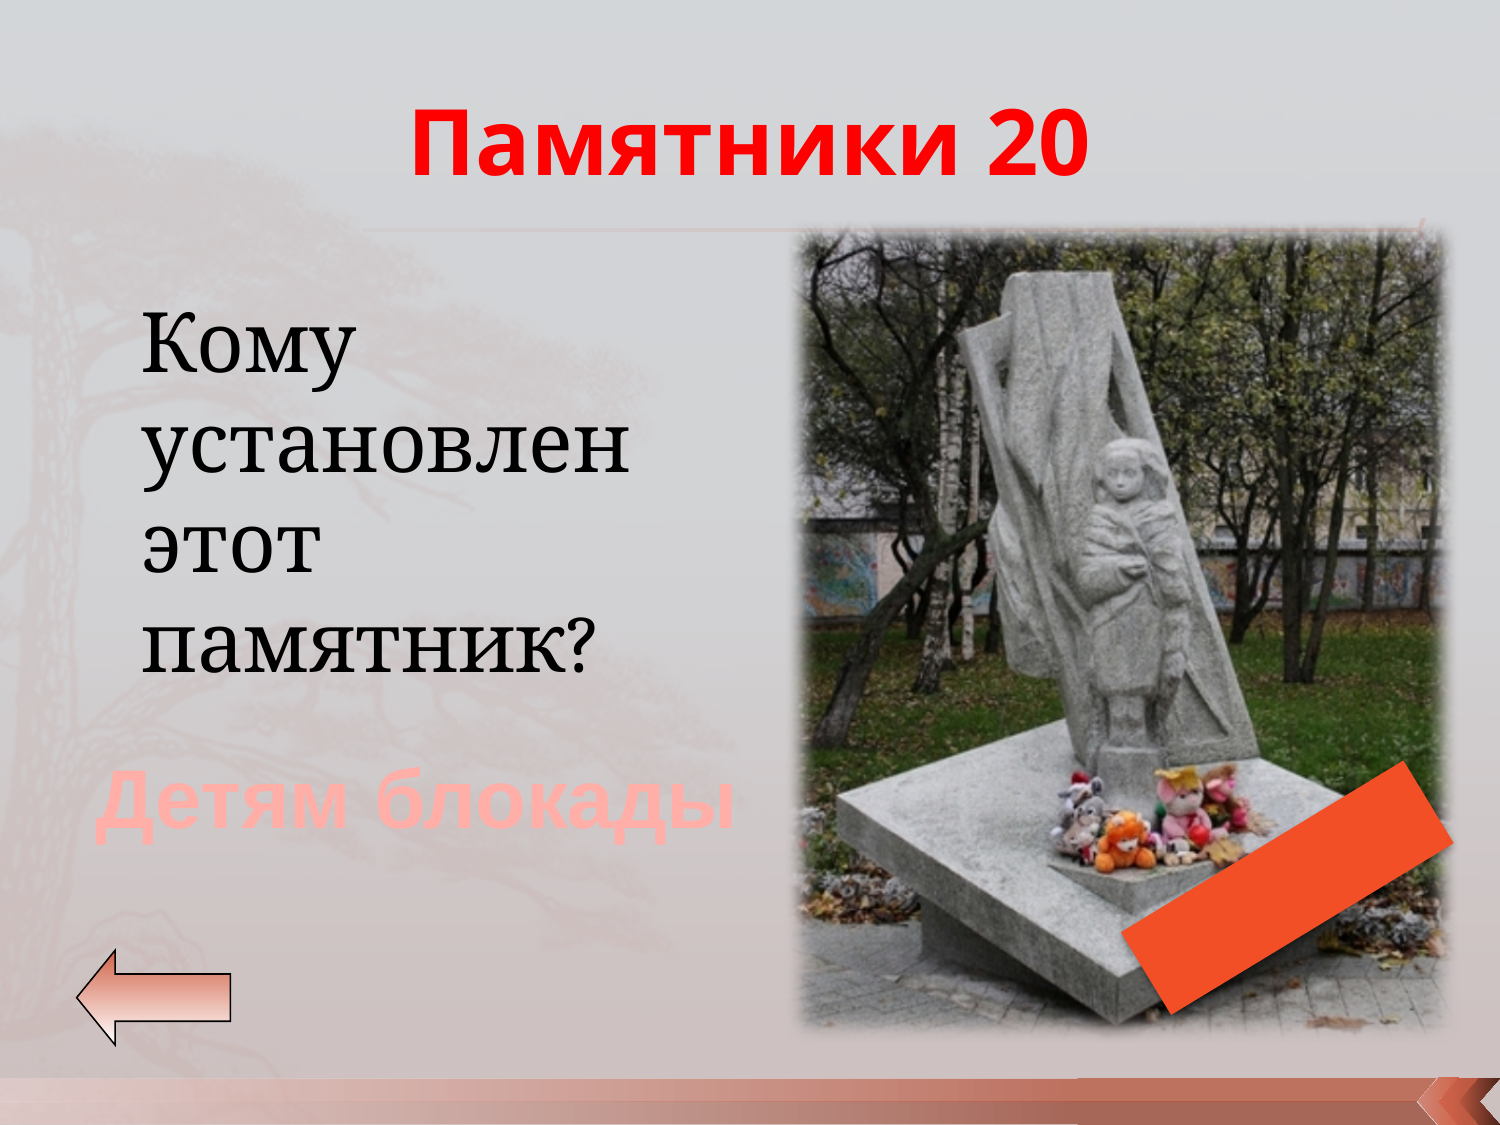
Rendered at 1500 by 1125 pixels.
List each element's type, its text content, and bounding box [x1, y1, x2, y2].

picture [784, 219, 1460, 1046]
list Кому установлен этот памятник? [70, 281, 734, 715]
title Памятники 20 [75, 45, 1425, 233]
text_box Детям блокады [80, 738, 754, 853]
text_box [76, 950, 231, 1045]
